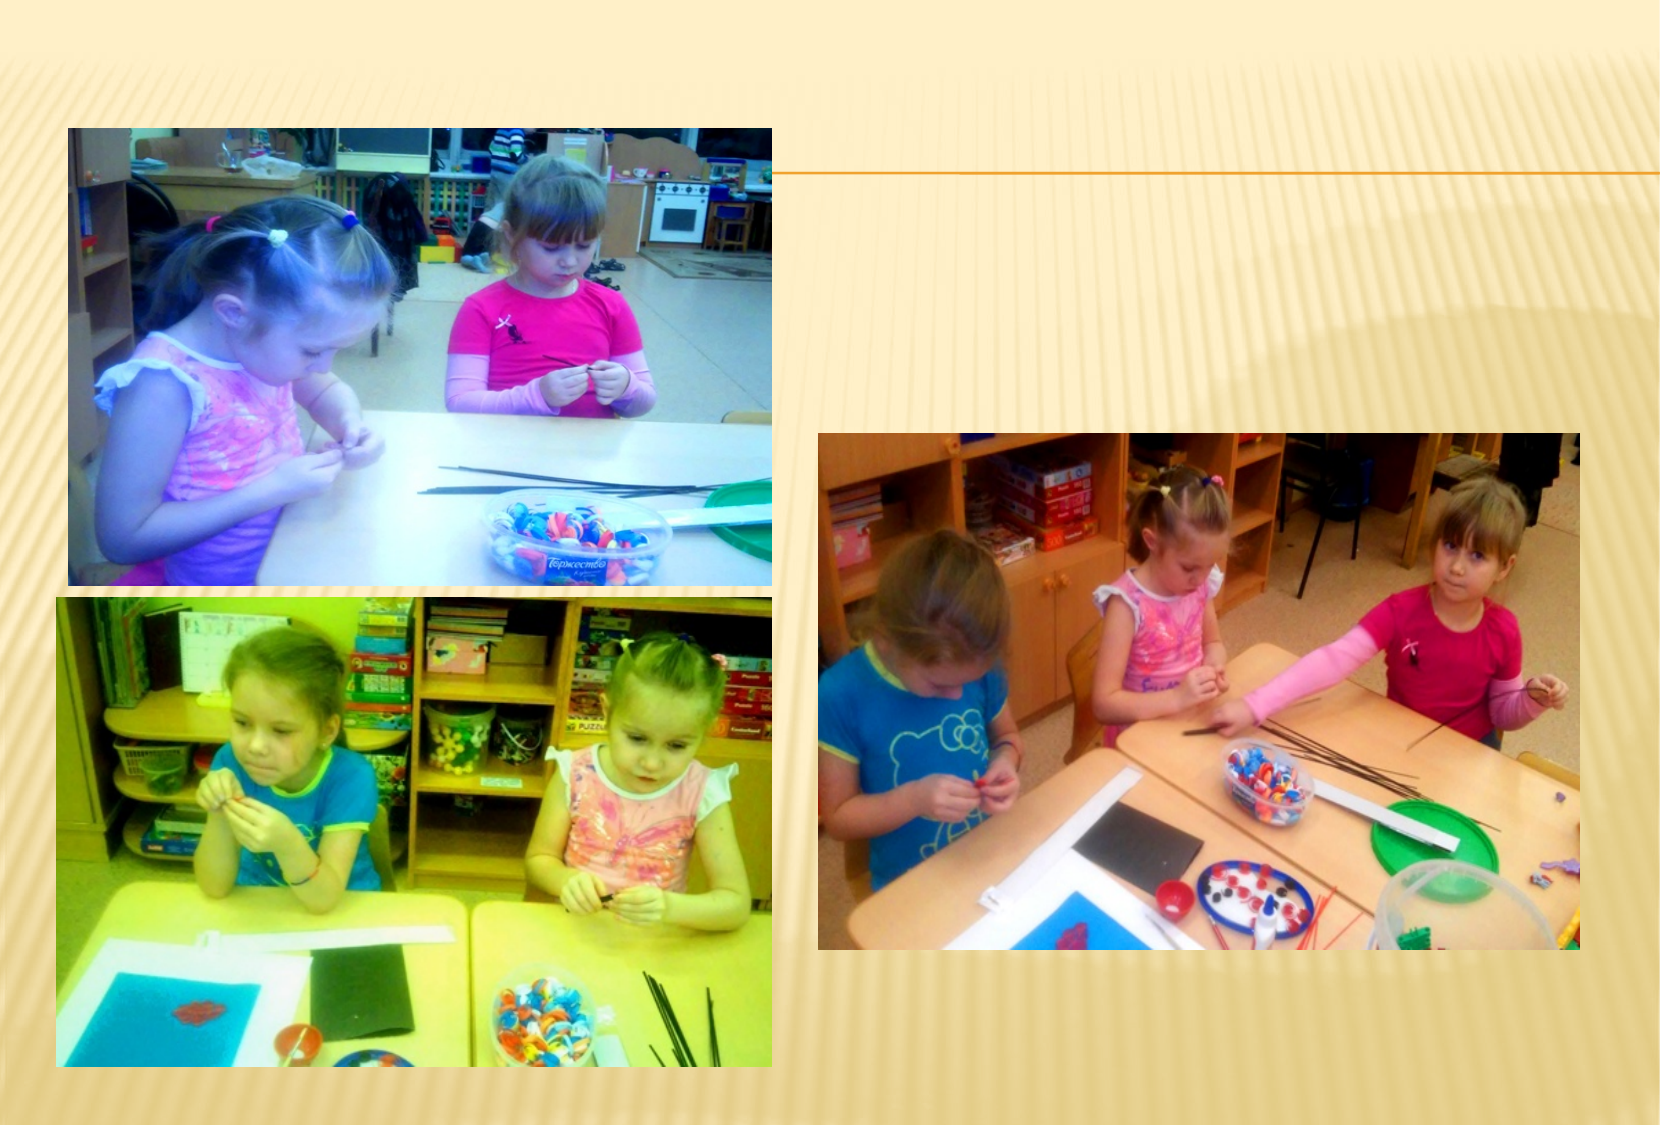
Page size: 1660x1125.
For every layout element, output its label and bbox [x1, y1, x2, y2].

picture [56, 597, 772, 1067]
list [67, 128, 772, 587]
picture [817, 433, 1581, 950]
